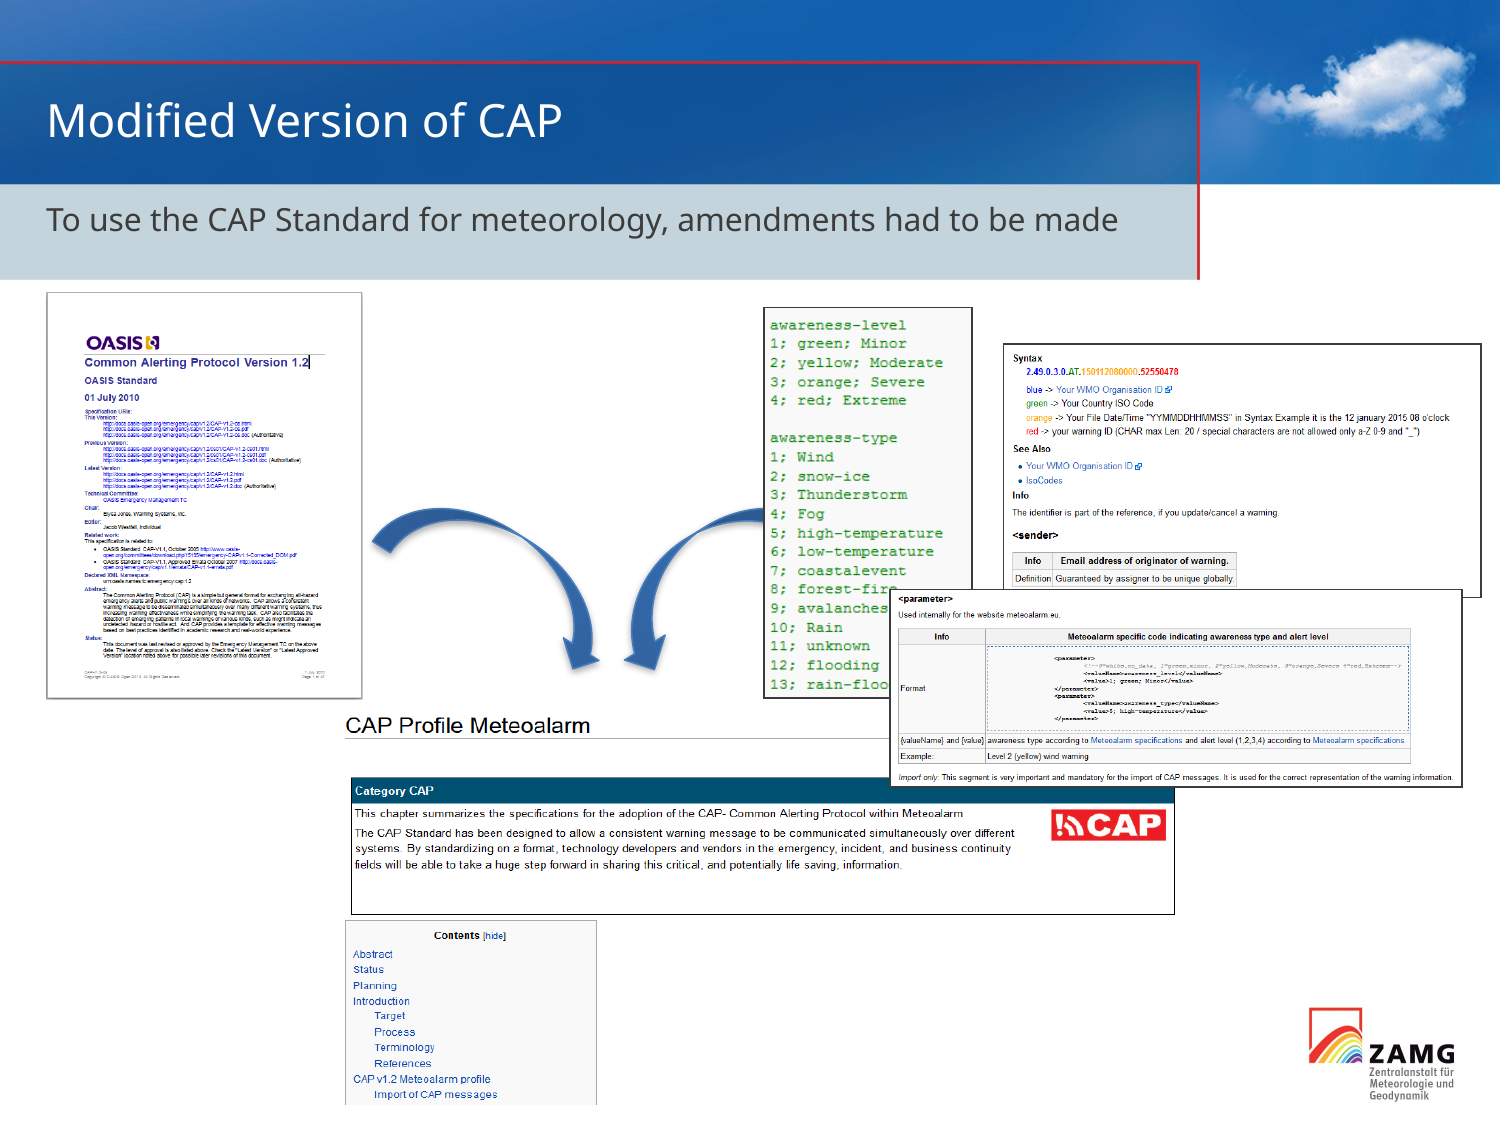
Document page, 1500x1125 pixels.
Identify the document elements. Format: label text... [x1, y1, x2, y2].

picture [0, 0, 1500, 1125]
text_box [623, 508, 759, 671]
title Modified Version of CAP [31, 83, 1173, 155]
text_box [371, 507, 600, 670]
list To use the CAP Standard for meteorology, amendments had to be made [31, 192, 1165, 254]
